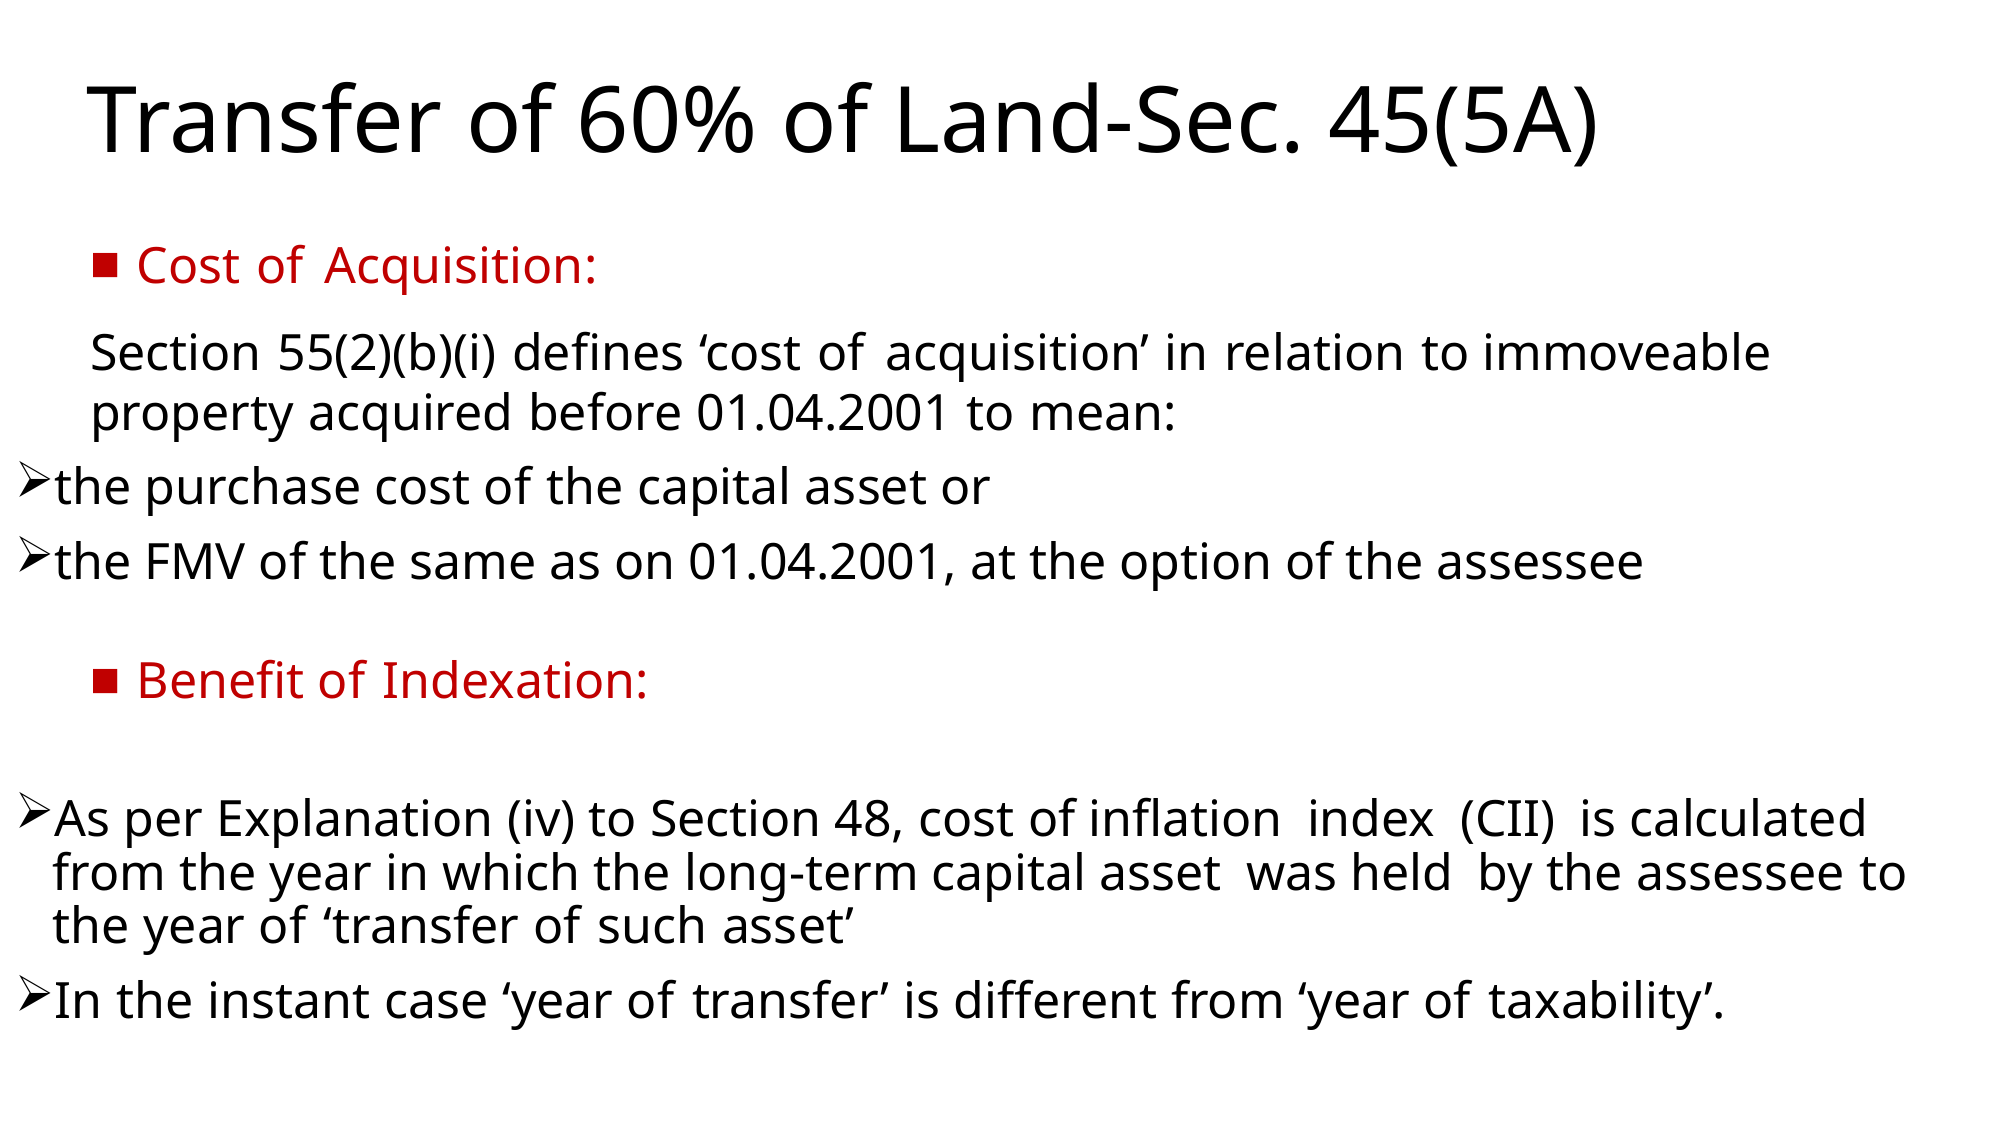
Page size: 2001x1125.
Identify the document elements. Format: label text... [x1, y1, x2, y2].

title Transfer of 60% of Land-Sec. 45(5A) [71, 59, 1863, 187]
list Cost of Acquisition: Section 55(2)(b)(i) defines ‘cost of acquisition’ in relation to immoveable property acquired before 01.04.2001 to mean: the purchase cost of the capital asset or the FMV of the same as on 01.04.2001, at the option of the assessee Benefit of Indexation: As per Explanation (iv) to Section 48, cost of inflation index (CII) is calculated from the year in which the long-term capital asset was held by the assessee to the year of ‘transfer of such asset’ In the instant case ‘year of transfer’ is different from ‘year of taxability’. [0, 224, 1965, 1125]
